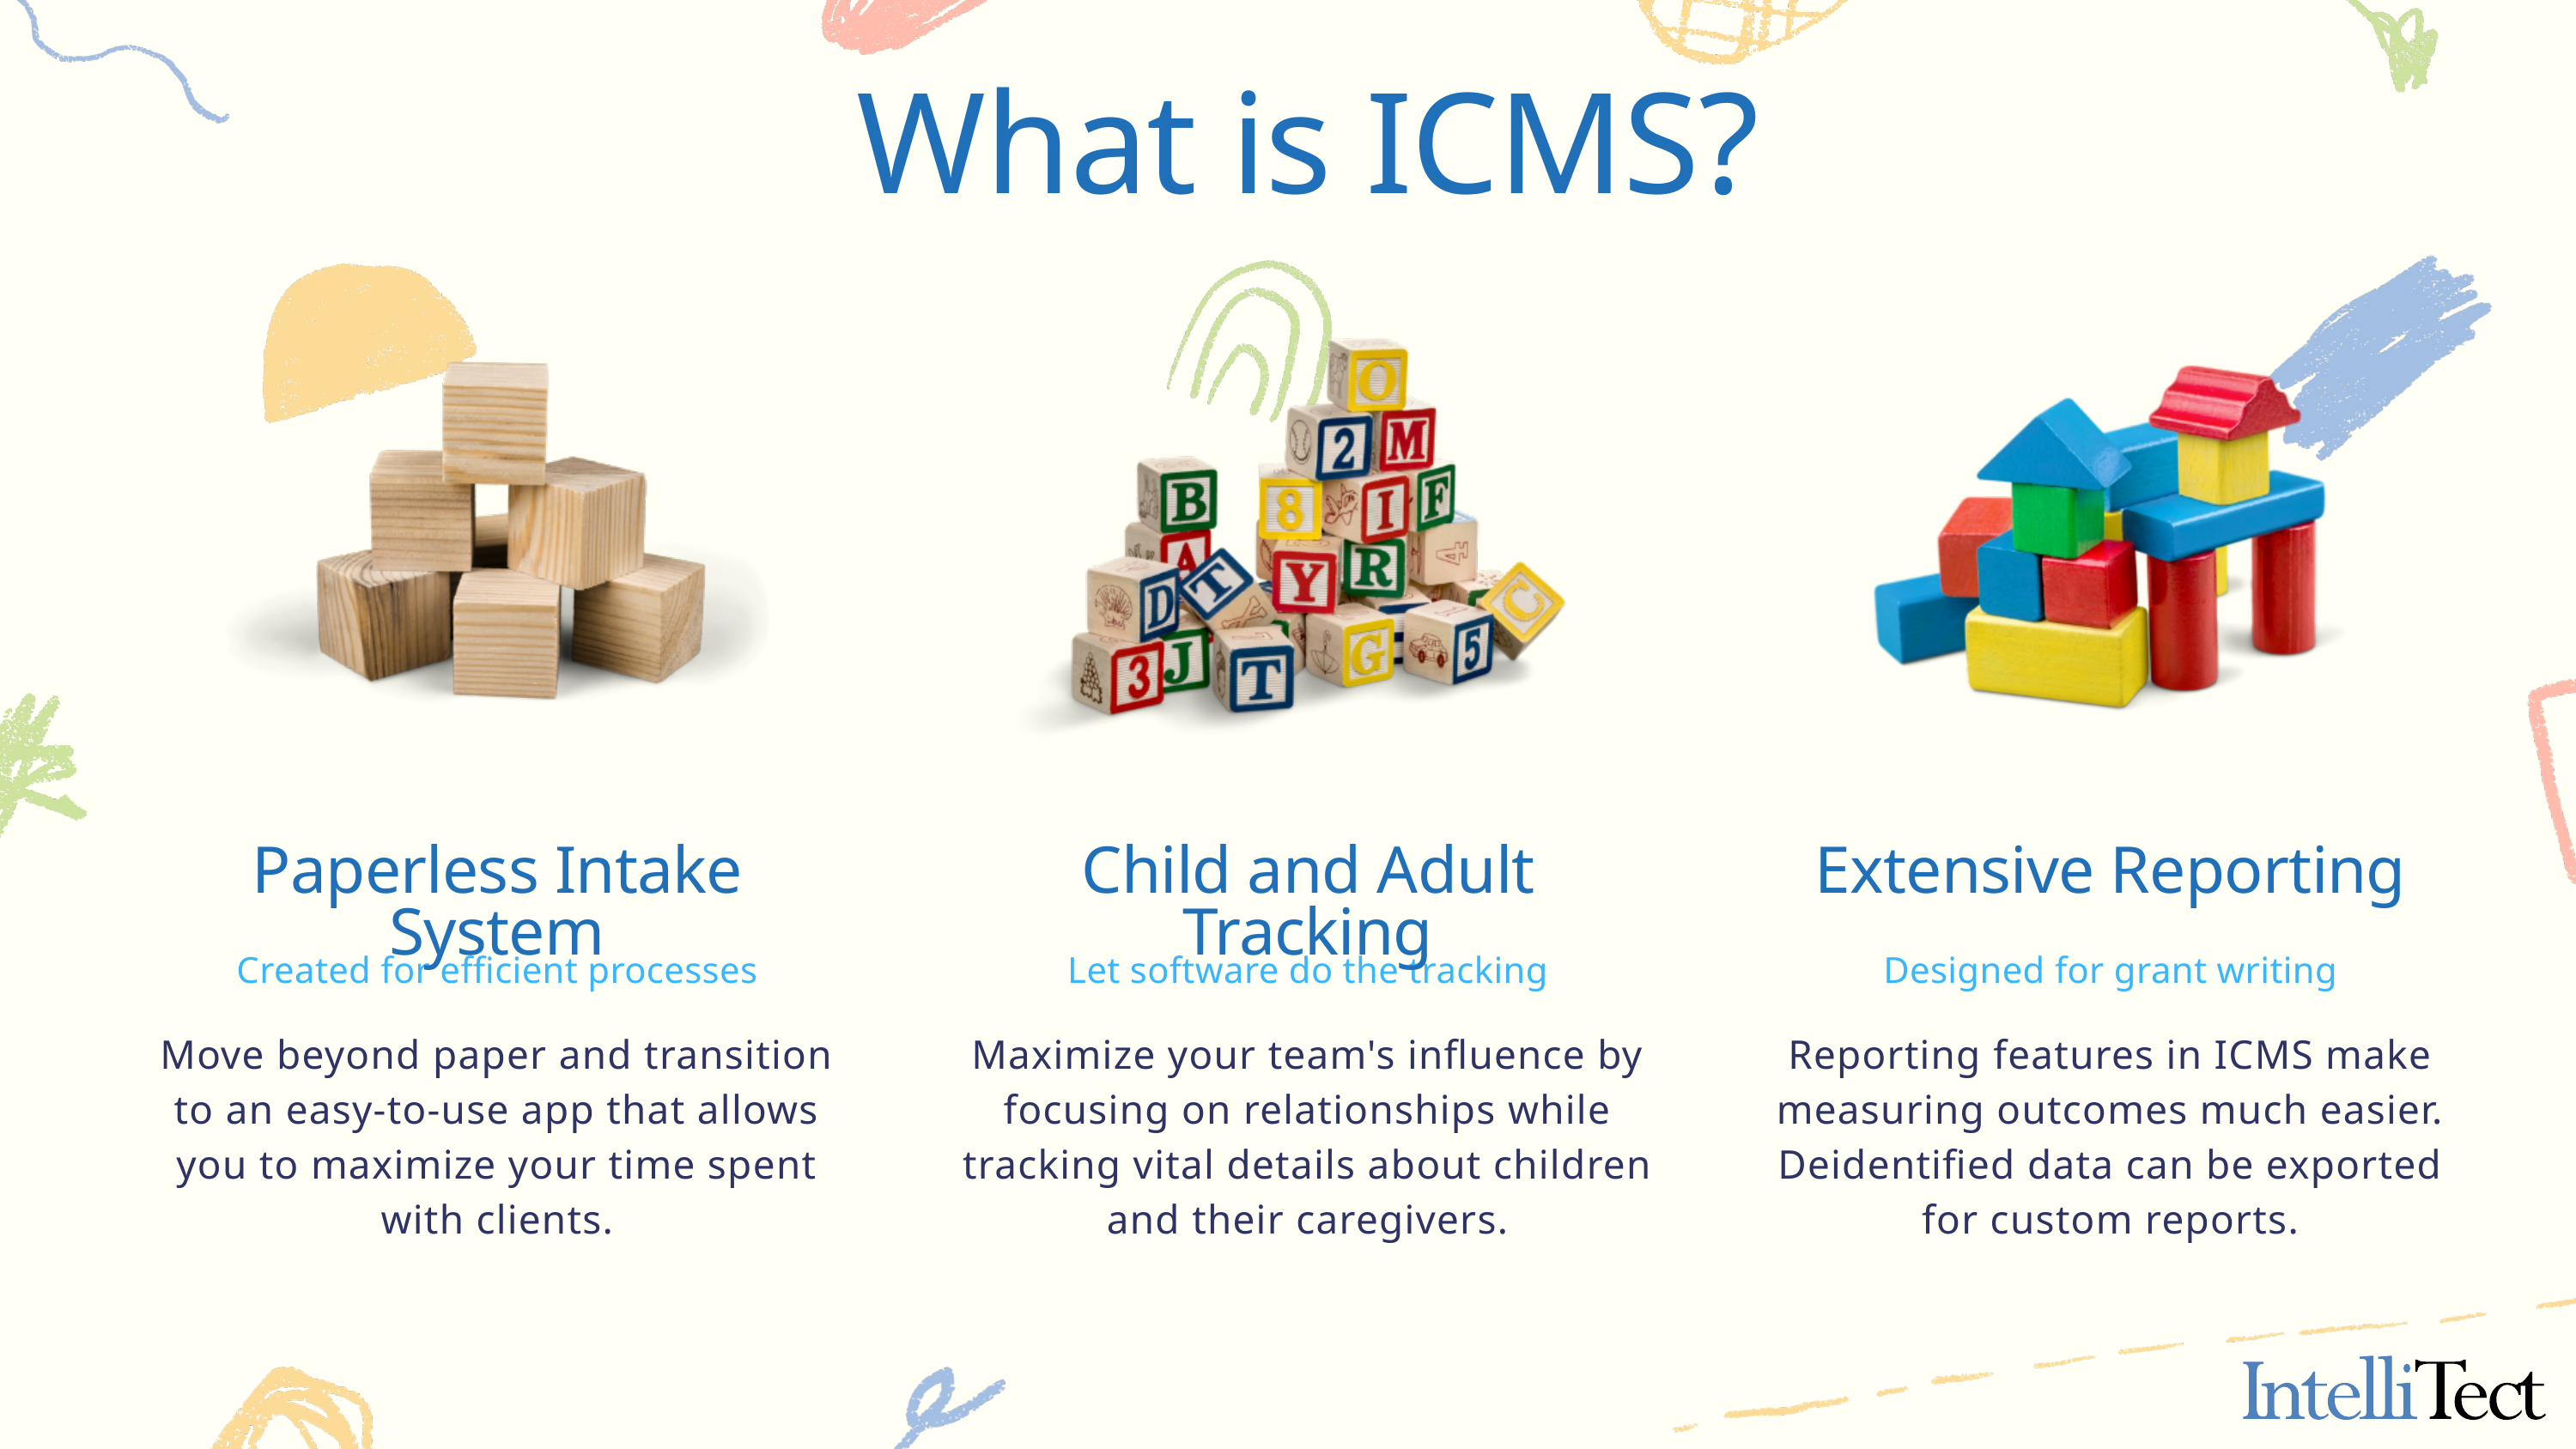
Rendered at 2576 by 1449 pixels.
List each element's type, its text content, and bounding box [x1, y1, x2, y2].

picture [2244, 0, 2458, 102]
text_box What is ICMS? [734, 87, 1882, 222]
picture [1659, 1299, 2576, 1433]
picture [203, 1365, 374, 1449]
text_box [955, 840, 1661, 1239]
picture [220, 240, 775, 717]
picture [791, 1349, 1020, 1449]
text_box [1749, 840, 2472, 1239]
picture [0, 0, 251, 127]
picture [1872, 240, 2520, 714]
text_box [2243, 1355, 2547, 1421]
picture [1010, 240, 1566, 742]
picture [1630, 0, 1882, 64]
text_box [144, 840, 850, 1238]
picture [2525, 674, 2576, 887]
picture [0, 692, 88, 861]
picture [811, 0, 1077, 64]
